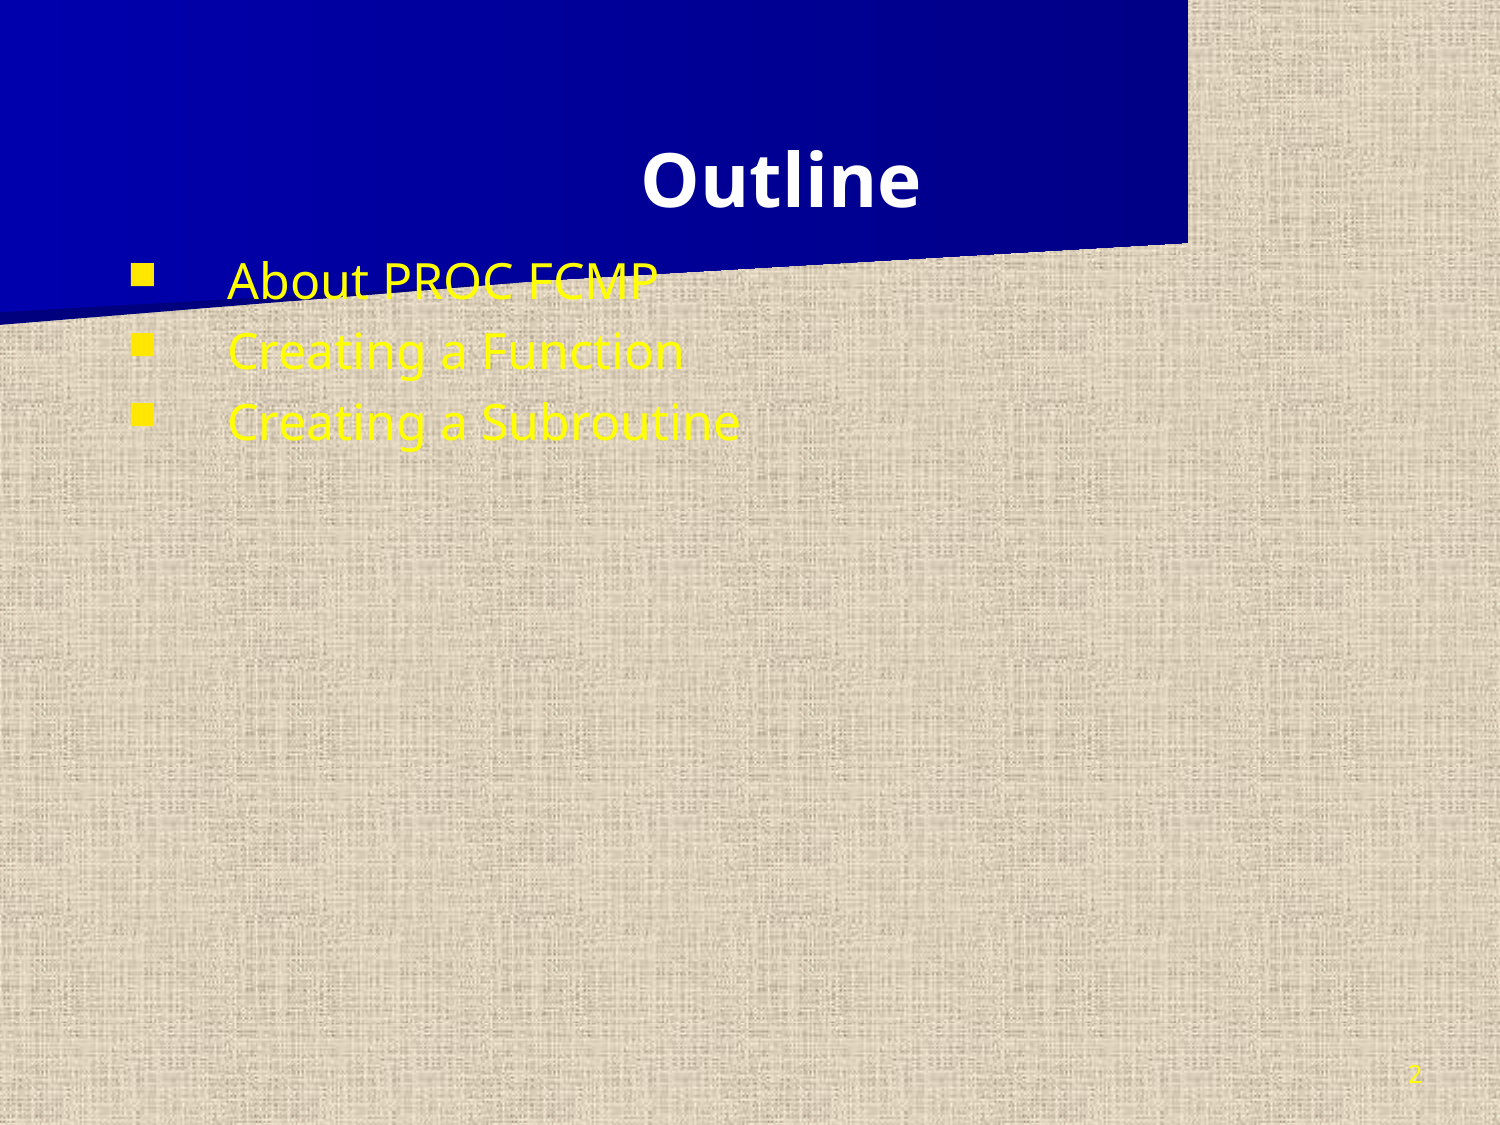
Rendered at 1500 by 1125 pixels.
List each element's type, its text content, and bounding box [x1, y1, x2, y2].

picture [0, 0, 1500, 1125]
list Outline About PROC FCMP Creating a Function Creating a Subroutine [112, 124, 1451, 1026]
slide_number 2 [512, 1026, 1438, 1101]
